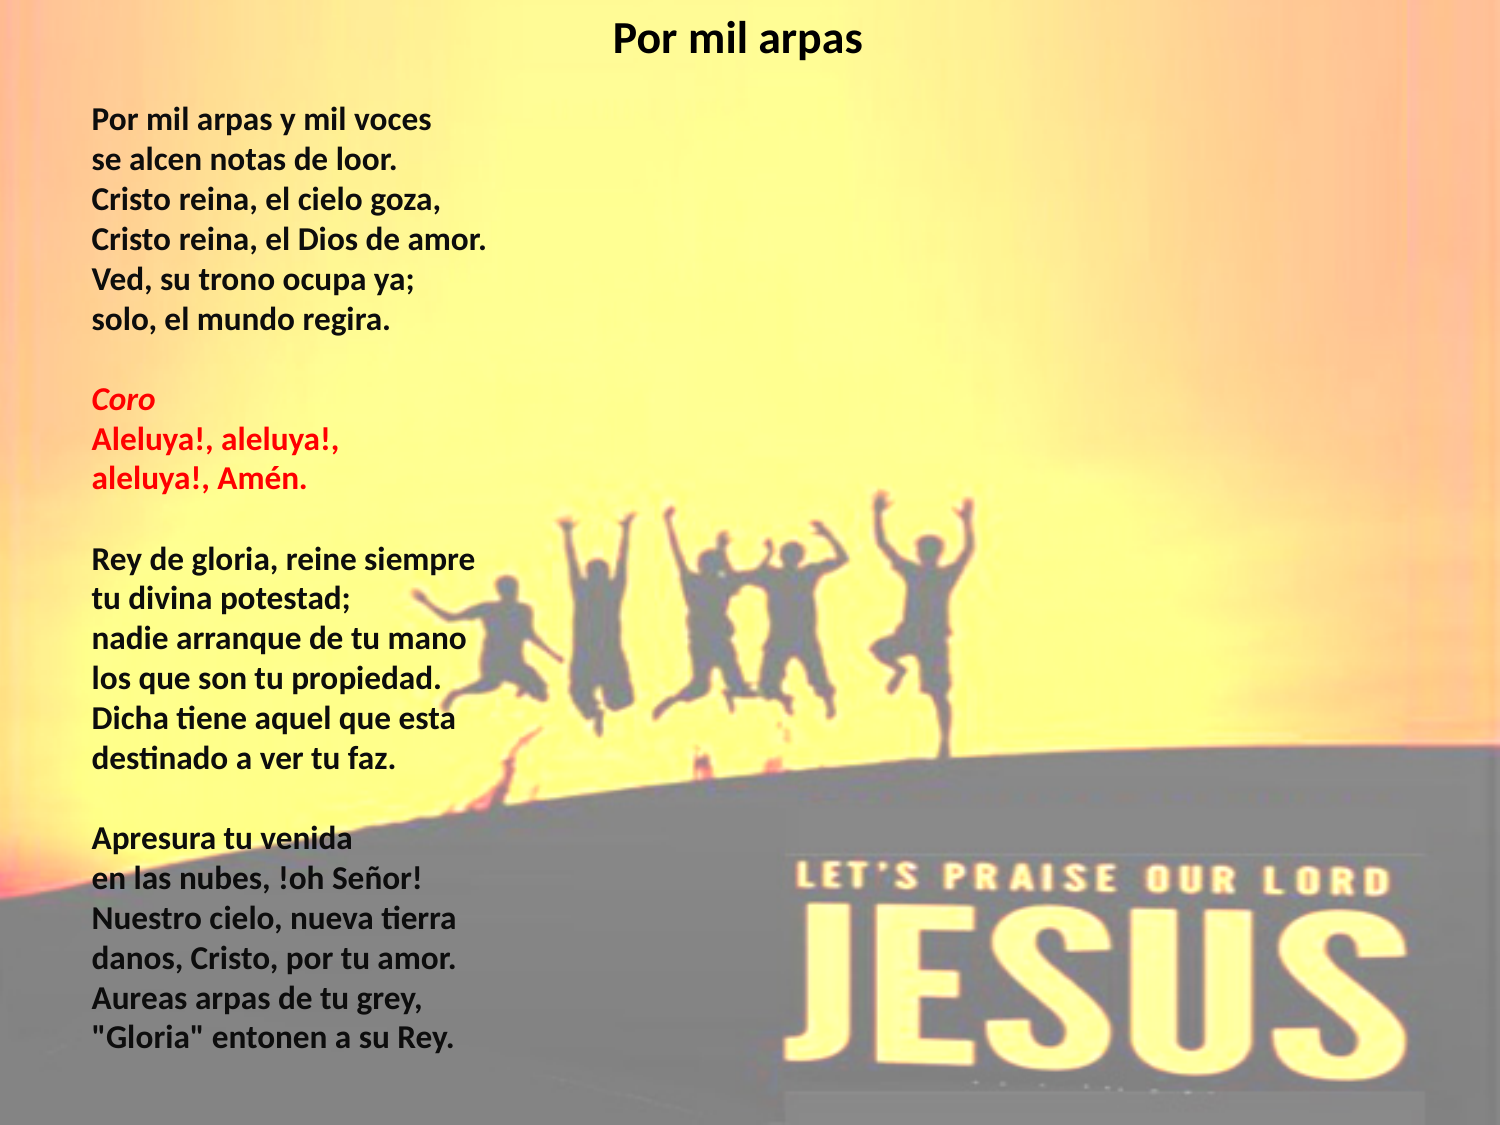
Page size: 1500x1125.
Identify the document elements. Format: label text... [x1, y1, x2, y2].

title Por mil arpas [480, 0, 997, 72]
subtitle Por mil arpas y mil voces se alcen notas de loor. Cristo reina, el cielo goza, Cristo reina, el Dios de amor. Ved, su trono ocupa ya; solo, el mundo regira. Coro Aleluya!, aleluya!, aleluya!, Amén. Rey de gloria, reine siempre tu divina potestad; nadie arranque de tu mano los que son tu propiedad. Dicha tiene aquel que esta destinado a ver tu faz. Apresura tu venida en las nubes, !oh Señor! Nuestro cielo, nueva tierra danos, Cristo, por tu amor. Aureas arpas de tu grey, "Gloria" entonen a su Rey. [76, 90, 573, 878]
